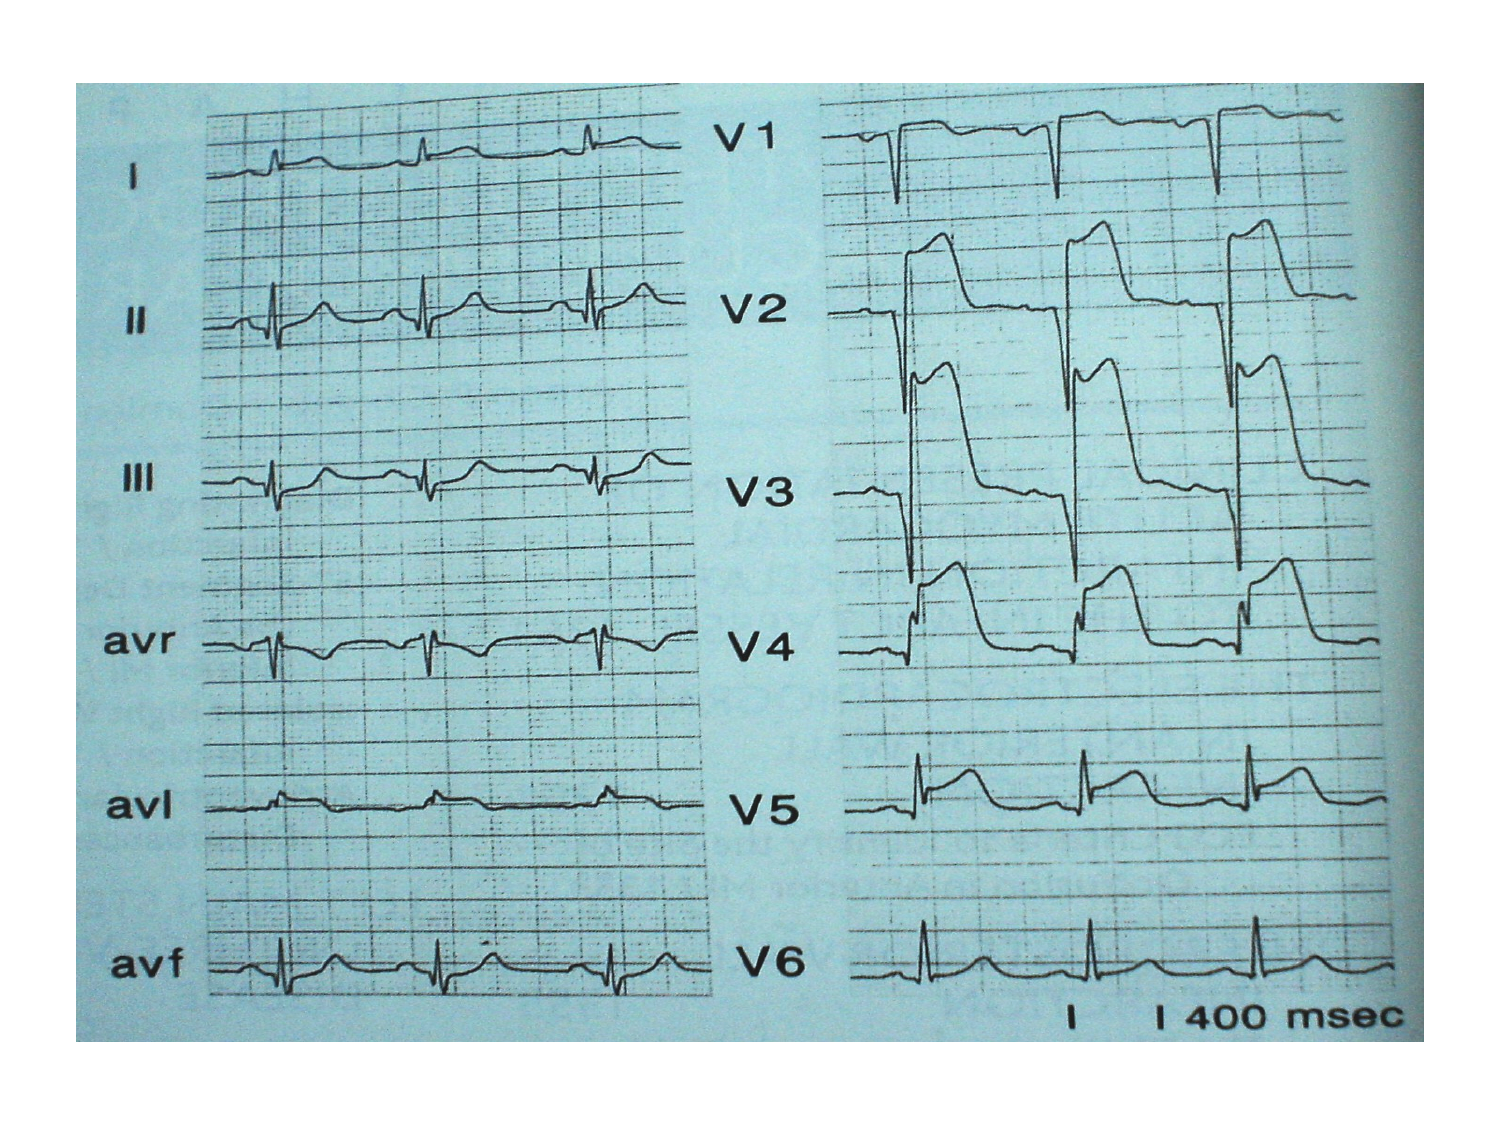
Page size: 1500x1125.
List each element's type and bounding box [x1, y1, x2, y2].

picture [75, 82, 1424, 1042]
